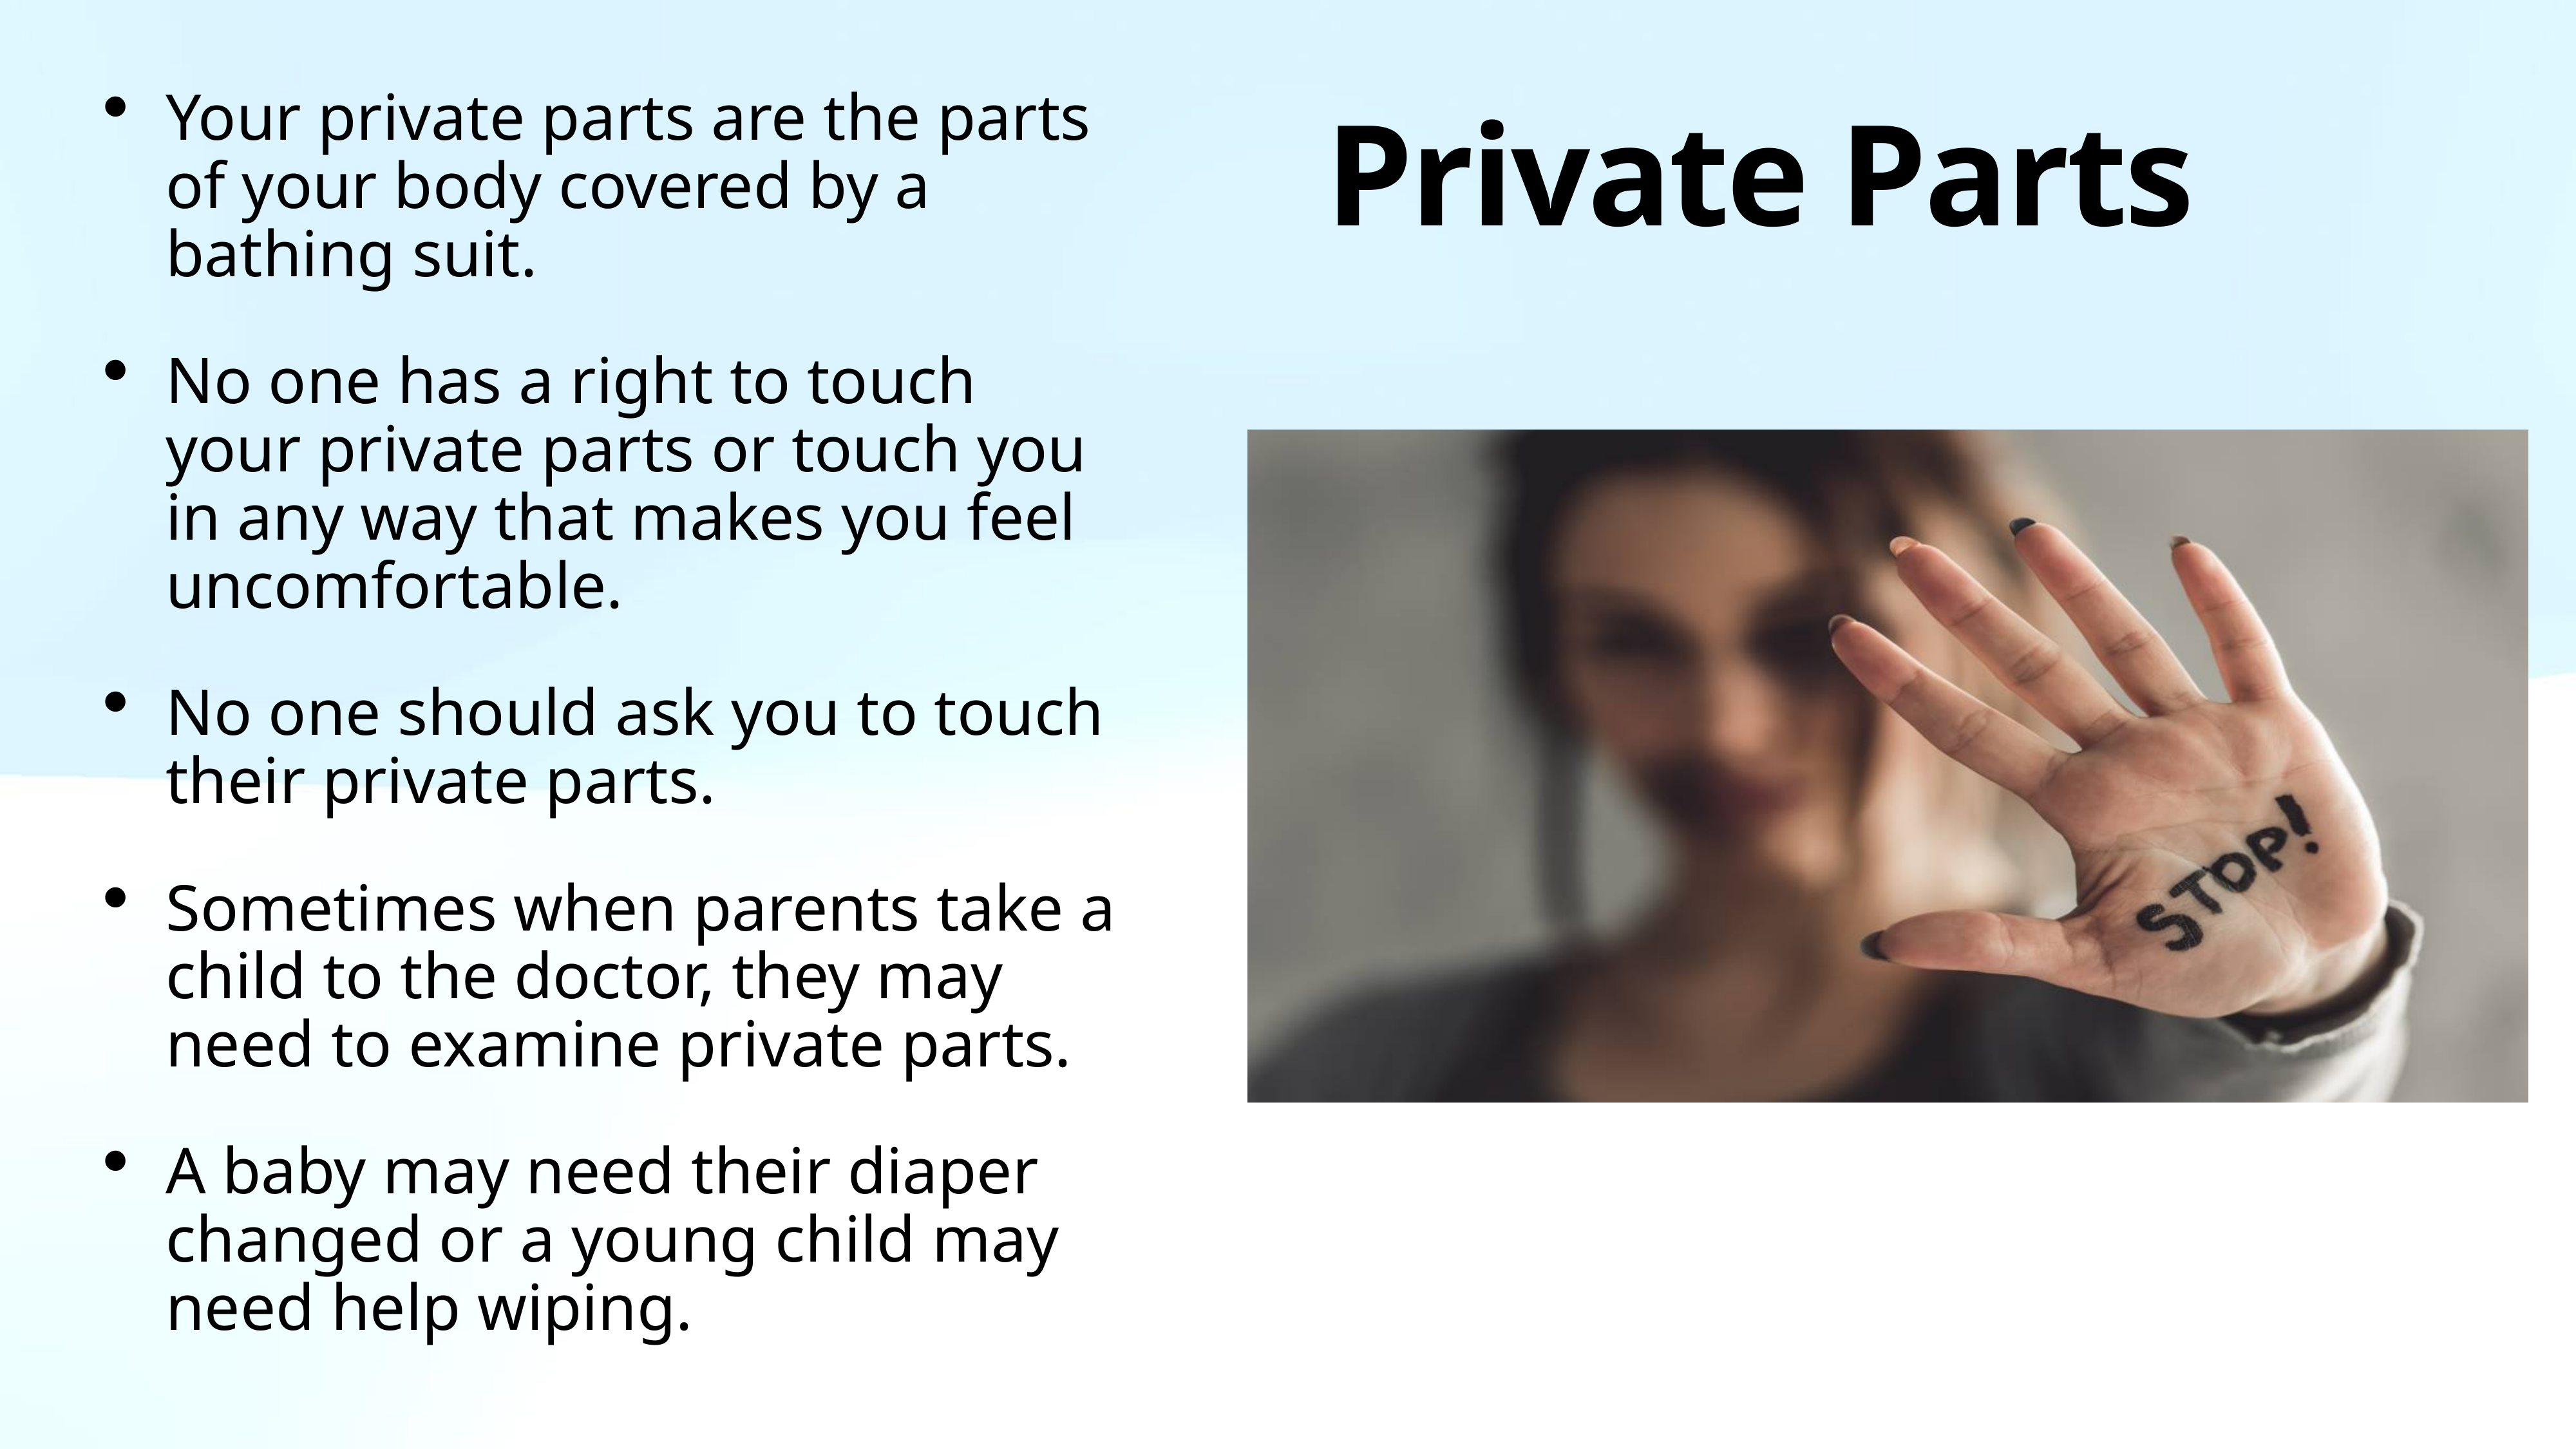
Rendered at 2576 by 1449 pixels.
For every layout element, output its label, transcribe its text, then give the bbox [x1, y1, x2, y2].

list Your private parts are the parts of your body covered by a bathing suit. No one has a right to touch your private parts or touch you in any way that makes you feel uncomfortable. No one should ask you to touch their private parts. Sometimes when parents take a child to the doctor, they may need to examine private parts. A baby may need their diaper changed or a young child may need help wiping. [97, 80, 1131, 1352]
picture [0, 0, 2576, 1449]
title Private Parts [1320, 113, 2354, 322]
